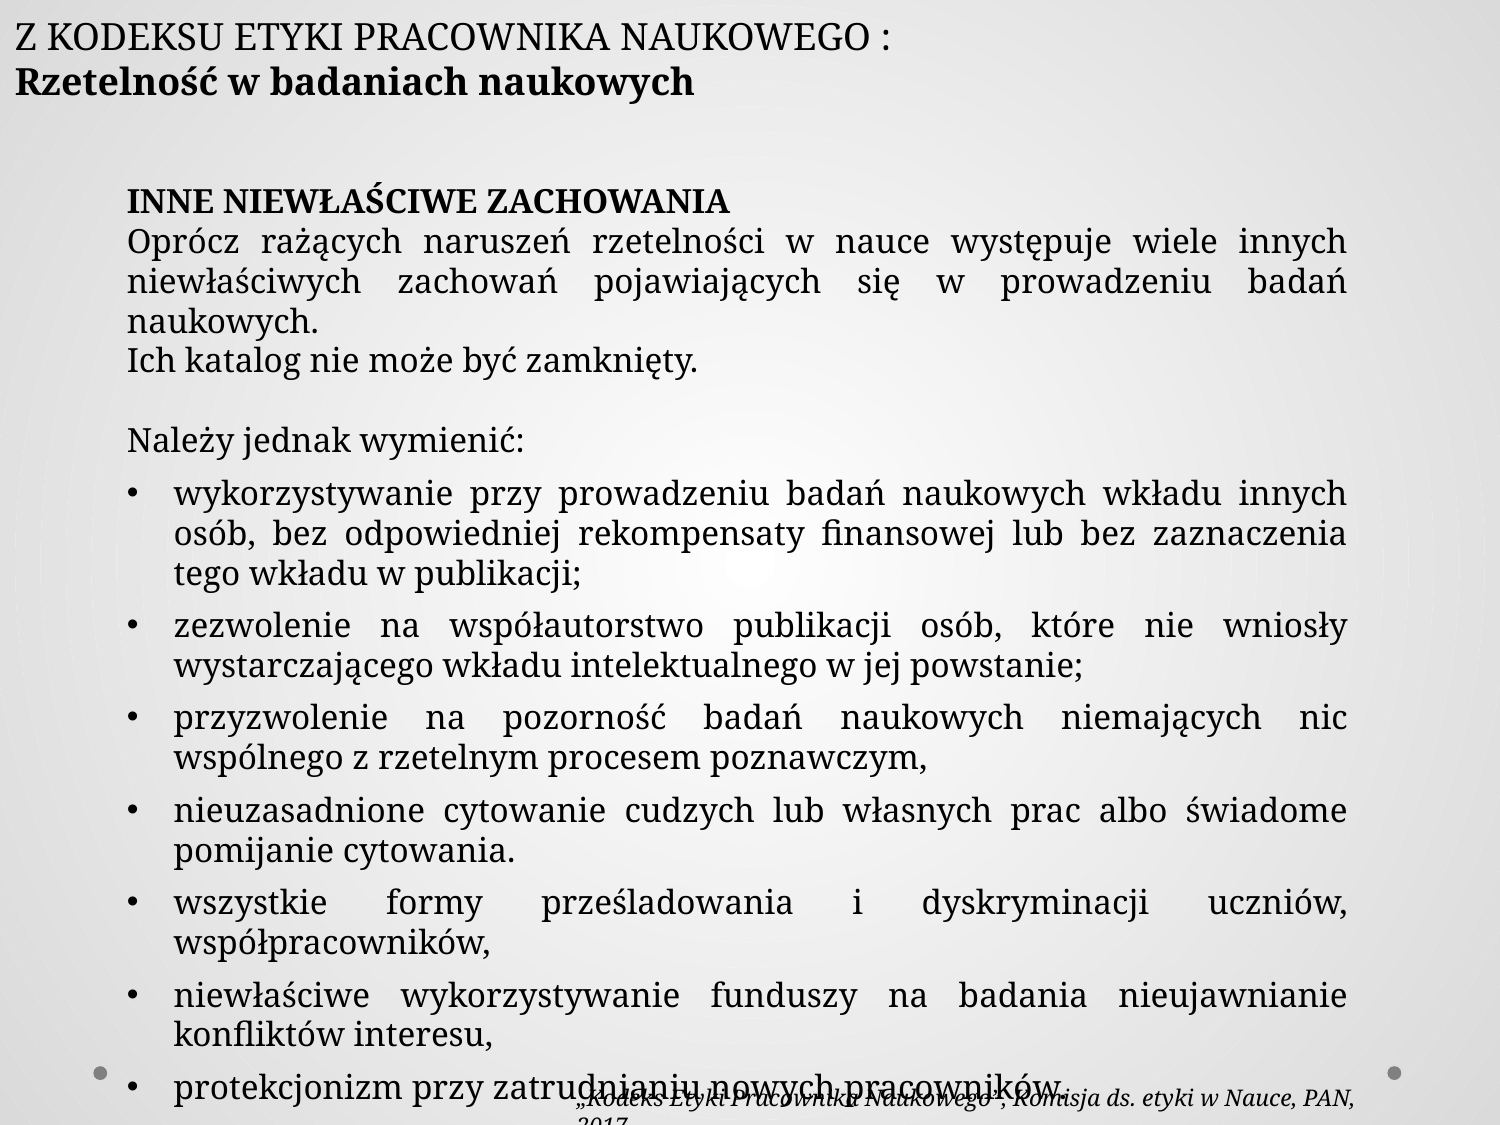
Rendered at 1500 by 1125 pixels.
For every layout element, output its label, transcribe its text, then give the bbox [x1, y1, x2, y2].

text_box „Kodeks Etyki Pracownika Naukowego”, Komisja ds. etyki w Nauce, PAN, 2017 [561, 1076, 1377, 1125]
text_box Z KODEKSU ETYKI PRACOWNIKA NAUKOWEGO : Rzetelność w badaniach naukowych [0, 5, 1383, 110]
text_box INNE NIEWŁAŚCIWE ZACHOWANIA Oprócz rażących naruszeń rzetelności w nauce występuje wiele innych niewłaściwych zachowań pojawiających się w prowadzeniu badań naukowych. Ich katalog nie może być zamknięty. Należy jednak wymienić: wykorzystywanie przy prowadzeniu badań naukowych wkładu innych osób, bez odpowiedniej rekompensaty finansowej lub bez zaznaczenia tego wkładu w publikacji; zezwolenie na współautorstwo publikacji osób, które nie wniosły wystarczającego wkładu intelektualnego w jej powstanie; przyzwolenie na pozorność badań naukowych niemających nic wspólnego z rzetelnym procesem poznawczym, nieuzasadnione cytowanie cudzych lub własnych prac albo świadome pomijanie cytowania. wszystkie formy prześladowania i dyskryminacji uczniów, współpracowników, niewłaściwe wykorzystywanie funduszy na badania nieujawnianie konfliktów interesu, protekcjonizm przy zatrudnianiu nowych pracowników. [112, 172, 1365, 1114]
